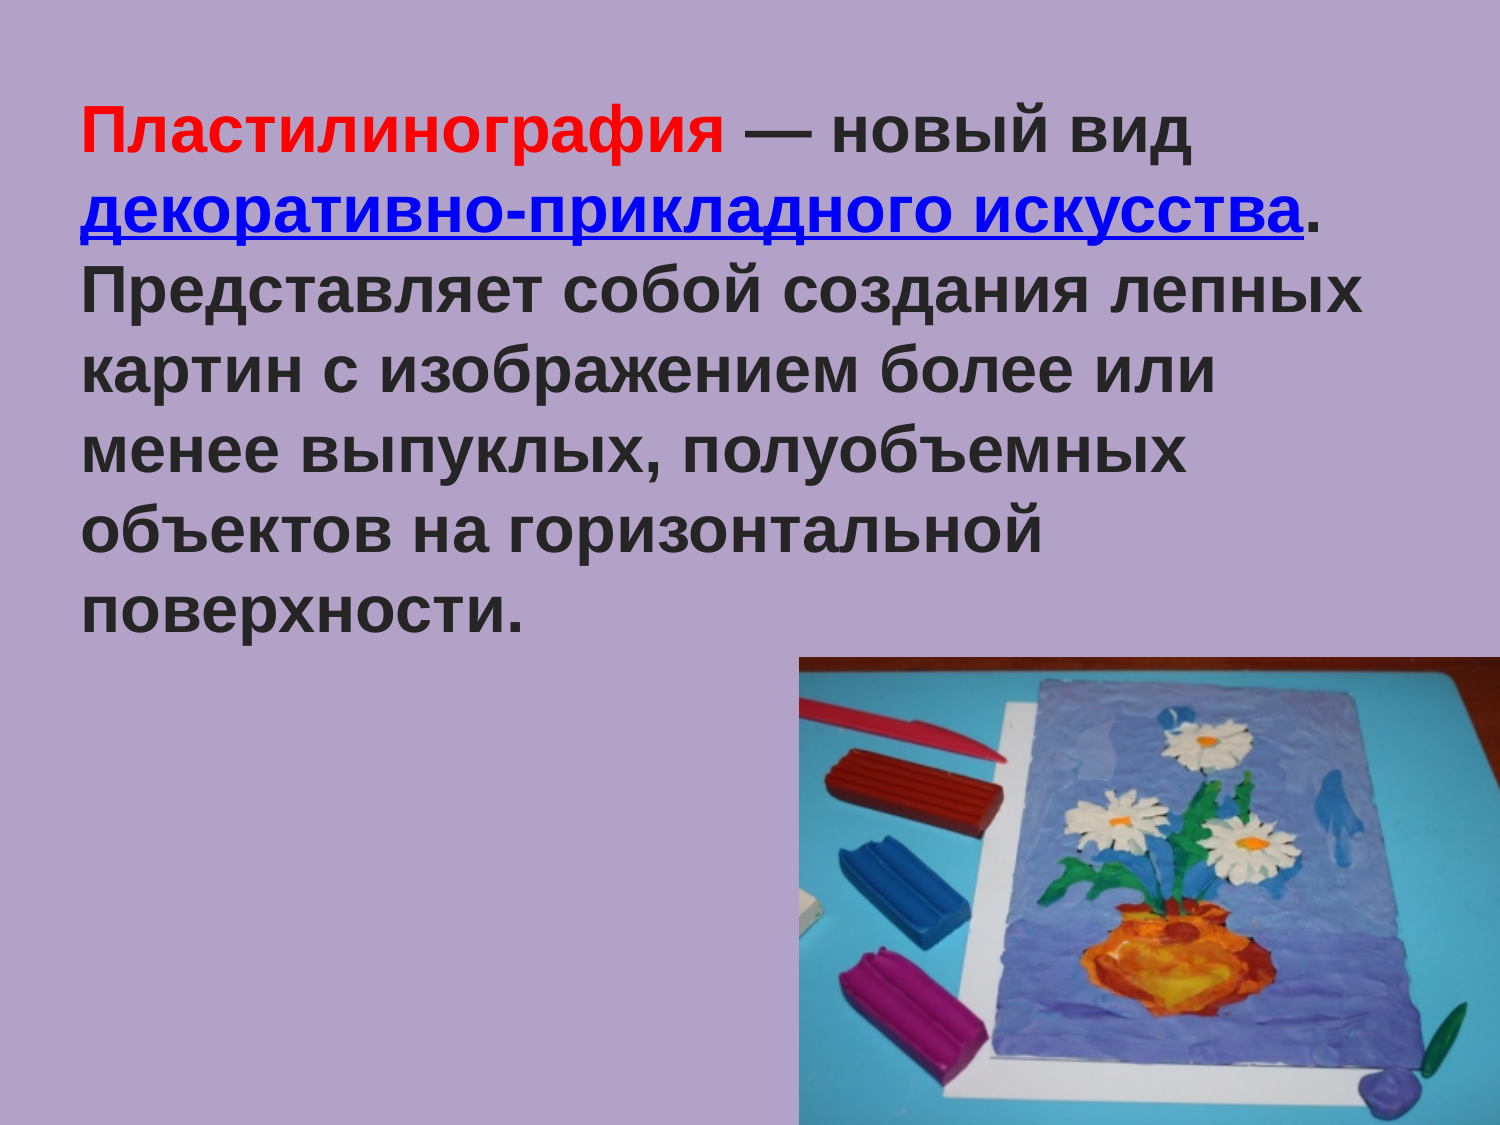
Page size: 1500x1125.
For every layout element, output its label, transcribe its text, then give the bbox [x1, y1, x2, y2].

picture [799, 657, 1500, 1125]
list Пластилинография — новый вид декоративно-прикладного искусства. Представляет собой создания лепных картин с изображением более или менее выпуклых, полуобъемных объектов на горизонтальной поверхности. [64, 78, 1415, 821]
